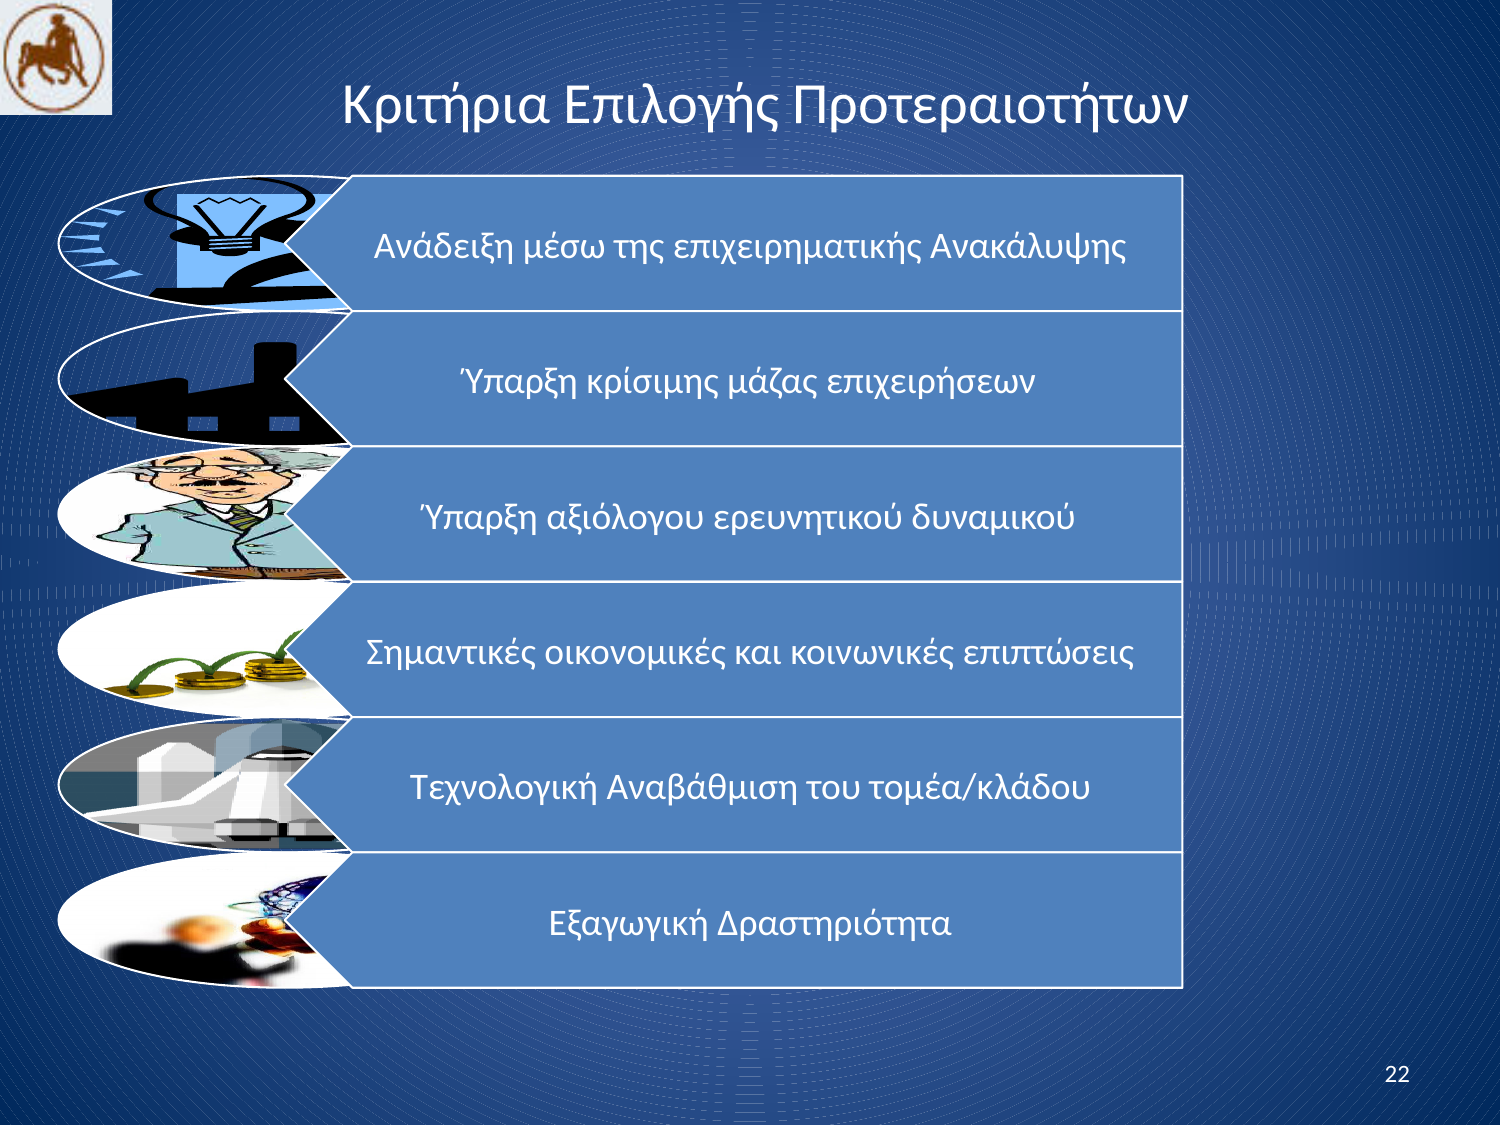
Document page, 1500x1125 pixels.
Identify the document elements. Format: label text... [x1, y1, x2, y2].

picture [0, 0, 113, 115]
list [58, 175, 1409, 988]
slide_number 22 [1074, 1042, 1425, 1103]
title Κριτήρια Επιλογής Προτεραιοτήτων [175, 35, 1357, 165]
